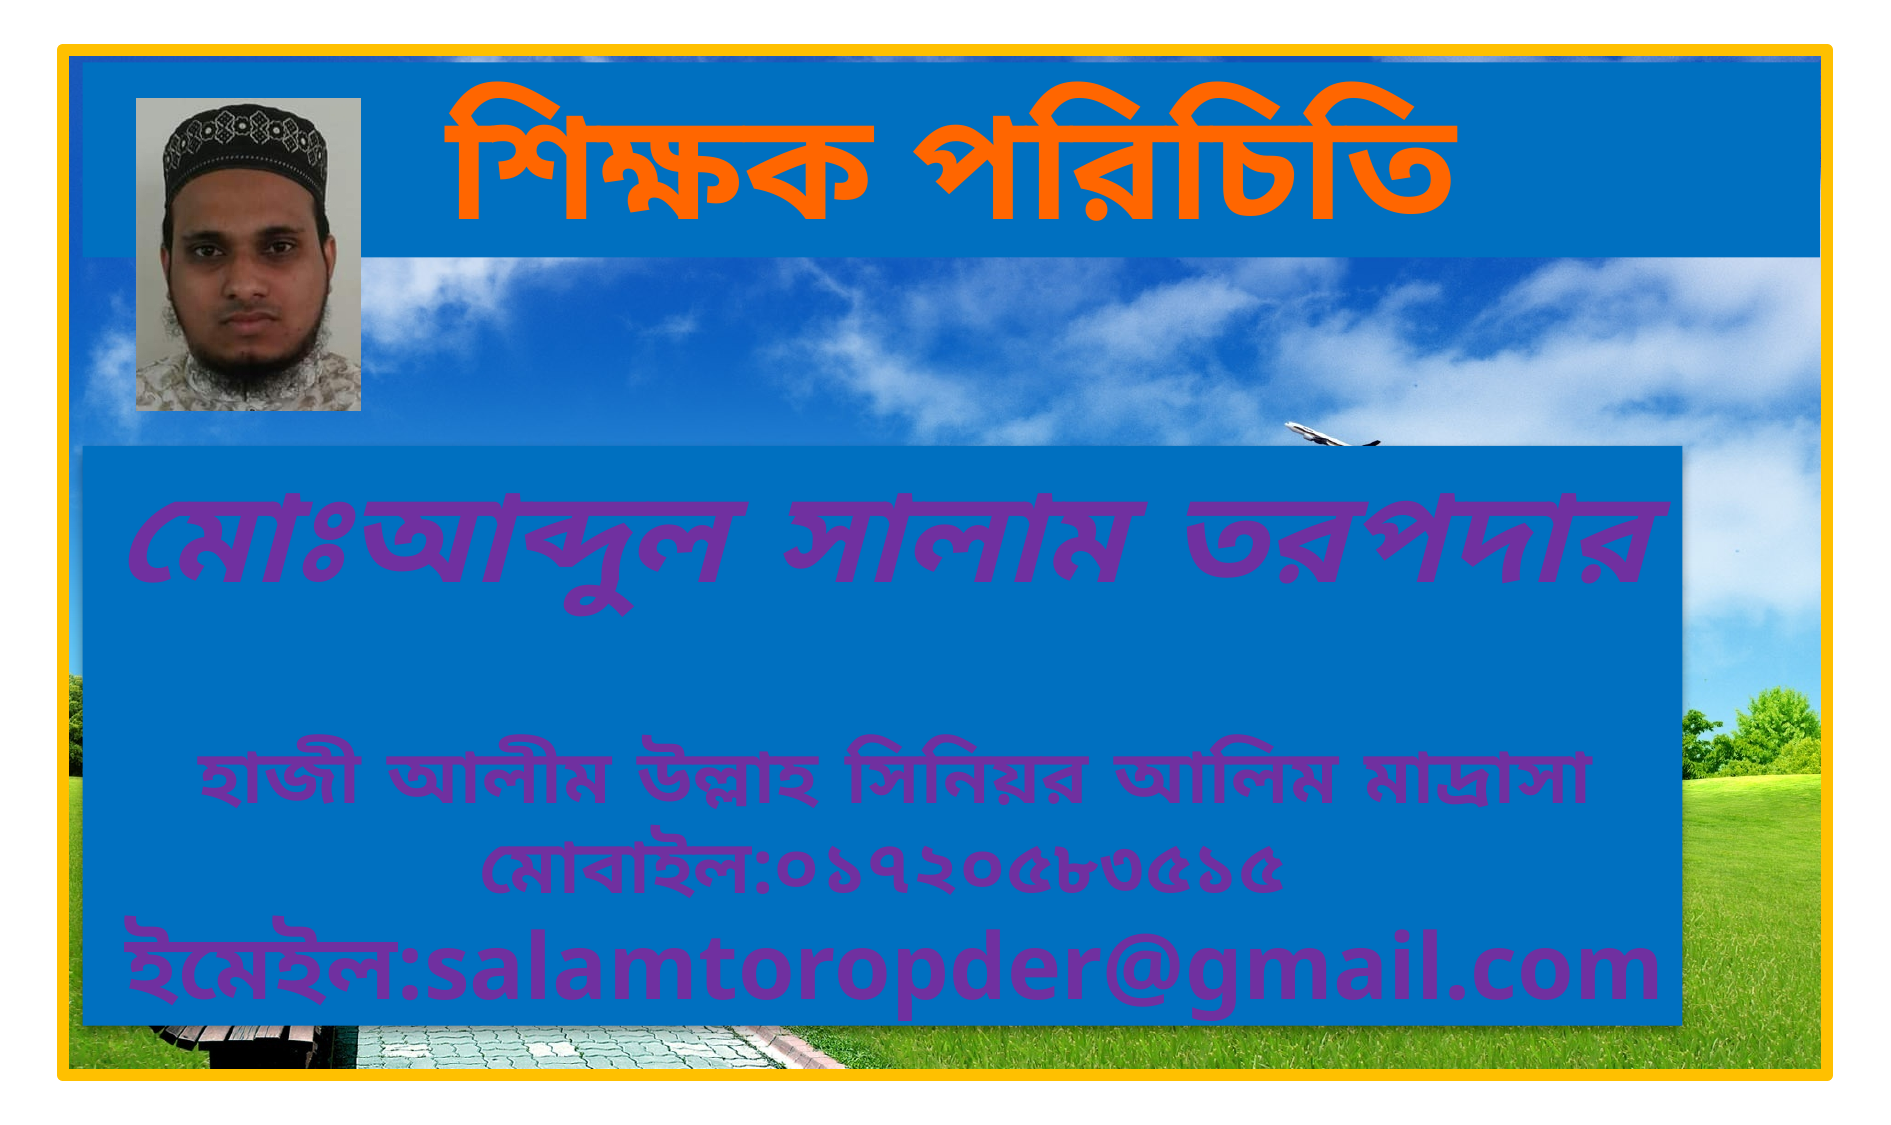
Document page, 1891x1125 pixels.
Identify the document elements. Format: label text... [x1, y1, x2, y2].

picture [135, 98, 362, 411]
text_box মোঃআব্দুল সালাম তরপদার হাজী আলীম উল্লাহ সিনিয়র আলিম মাদ্রাসা মোবাইল:০১৭২০৫৮৩৫১৫ ইমেইল:salamtoropder@gmail.com [82, 445, 1683, 1026]
text_box [59, 47, 1830, 1078]
text_box শিক্ষক পরিচিতি [82, 62, 1820, 258]
